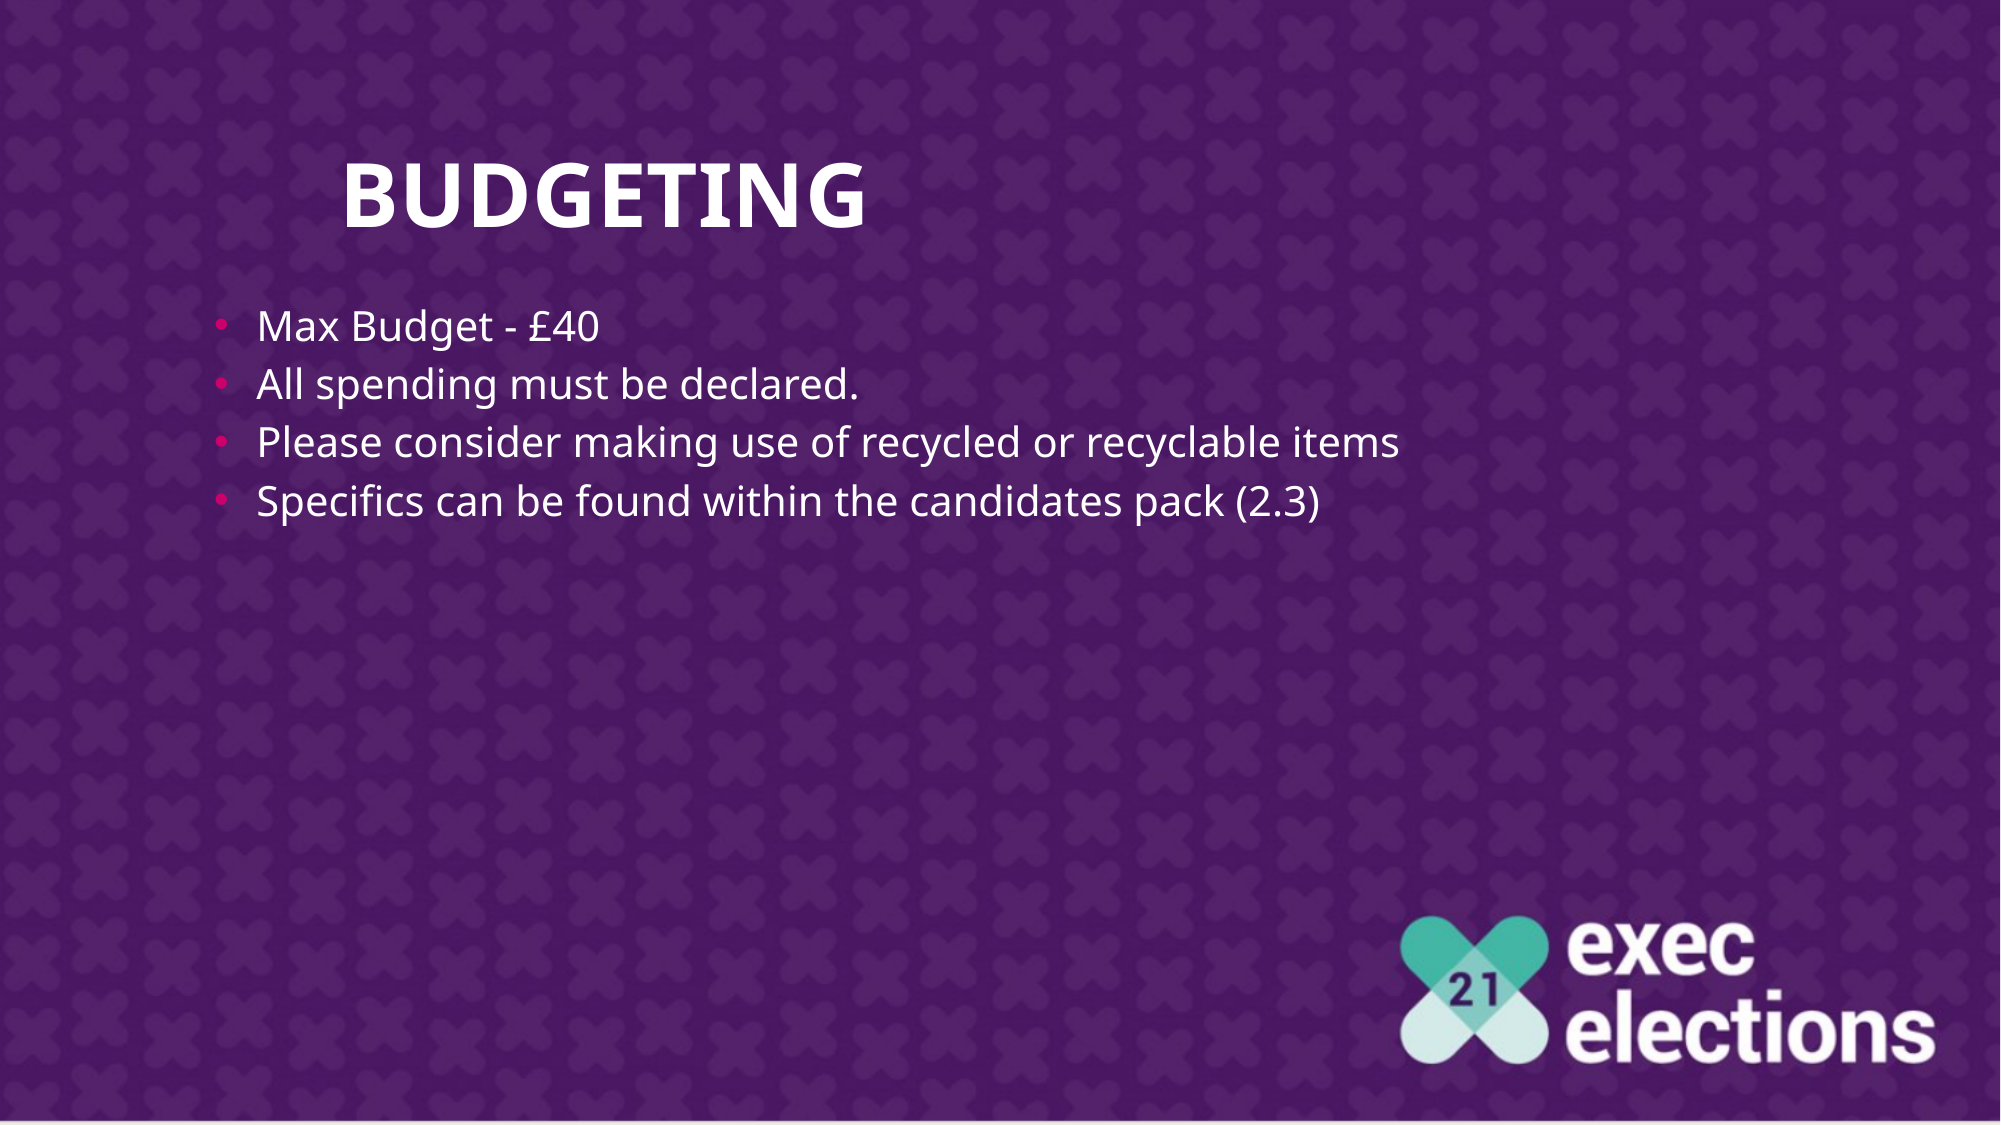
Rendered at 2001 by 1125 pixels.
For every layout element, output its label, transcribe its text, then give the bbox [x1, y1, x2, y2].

text_box Max Budget - £40 All spending must be declared. Please consider making use of recycled or recyclable items Specifics can be found within the candidates pack (2.3) [194, 289, 1675, 853]
list [346, 853, 1675, 987]
picture [0, 0, 2001, 1125]
title Budgeting [324, 130, 1675, 254]
